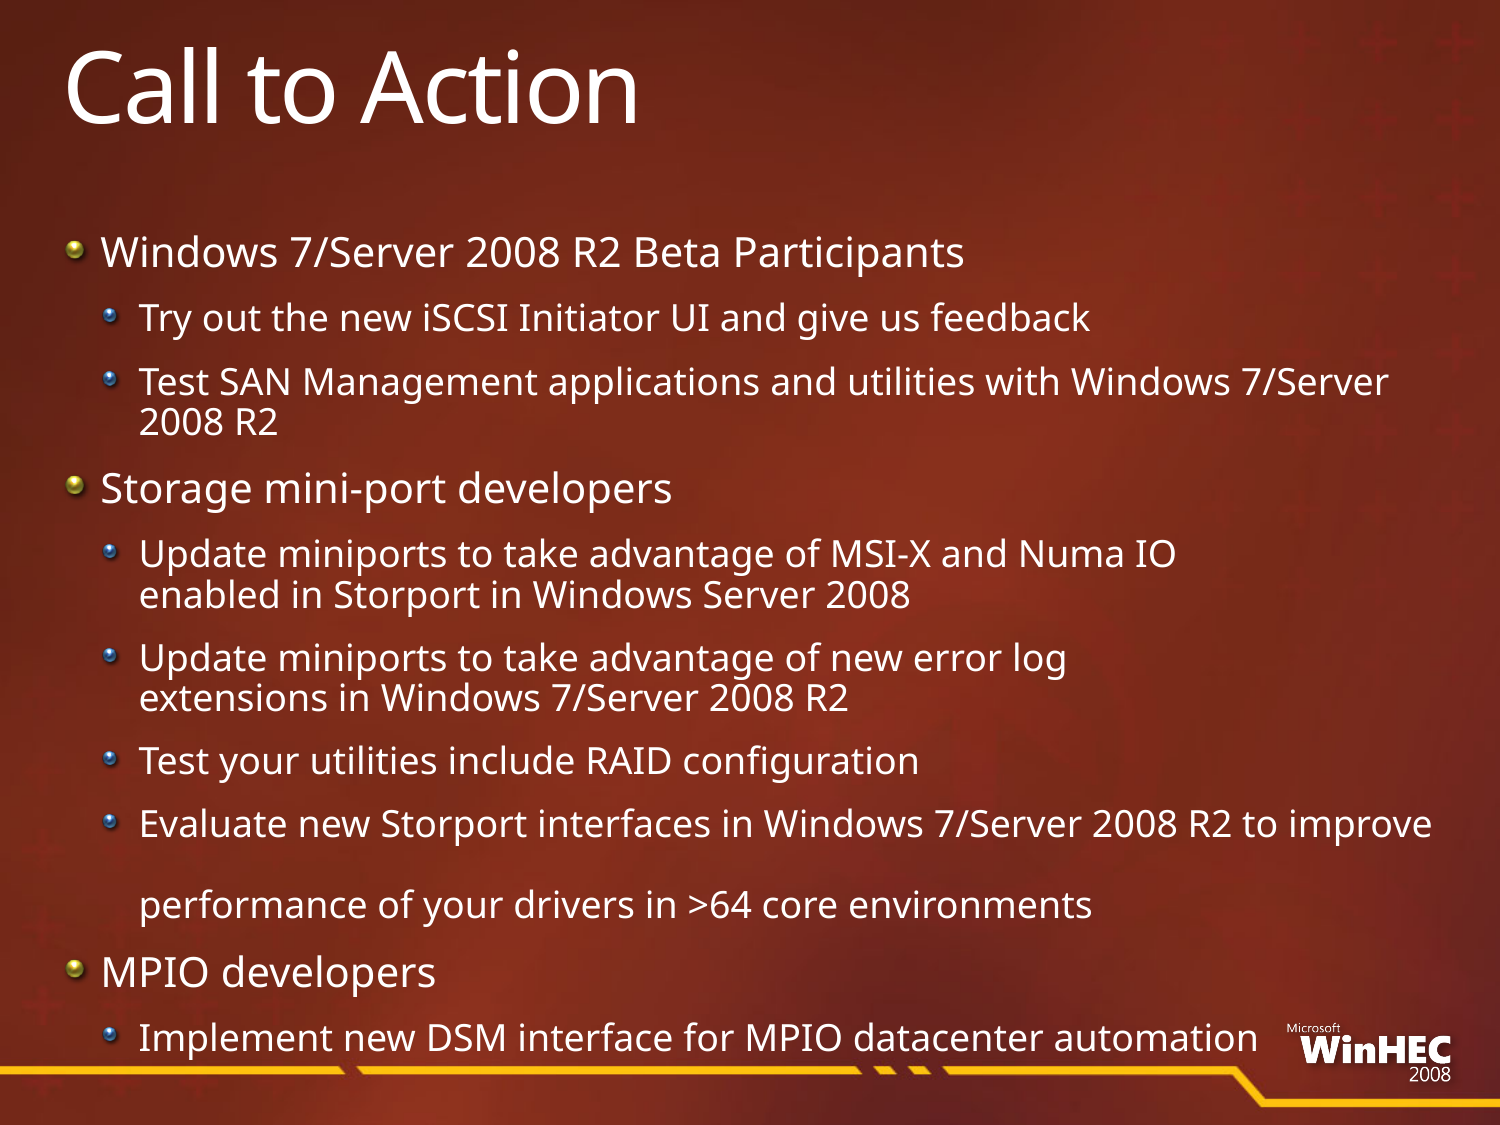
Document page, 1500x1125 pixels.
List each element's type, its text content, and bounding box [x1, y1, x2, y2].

picture [0, 0, 1500, 1125]
title Call to Action [62, 37, 1438, 147]
list Windows 7/Server 2008 R2 Beta Participants Try out the new iSCSI Initiator UI and give us feedback Test SAN Management applications and utilities with Windows 7/Server 2008 R2 Storage mini-port developers Update miniports to take advantage of MSI-X and Numa IO enabled in Storport in Windows Server 2008 Update miniports to take advantage of new error log extensions in Windows 7/Server 2008 R2 Test your utilities include RAID configuration Evaluate new Storport interfaces in Windows 7/Server 2008 R2 to improve performance of your drivers in >64 core environments MPIO developers Implement new DSM interface for MPIO datacenter automation [62, 231, 1438, 1031]
